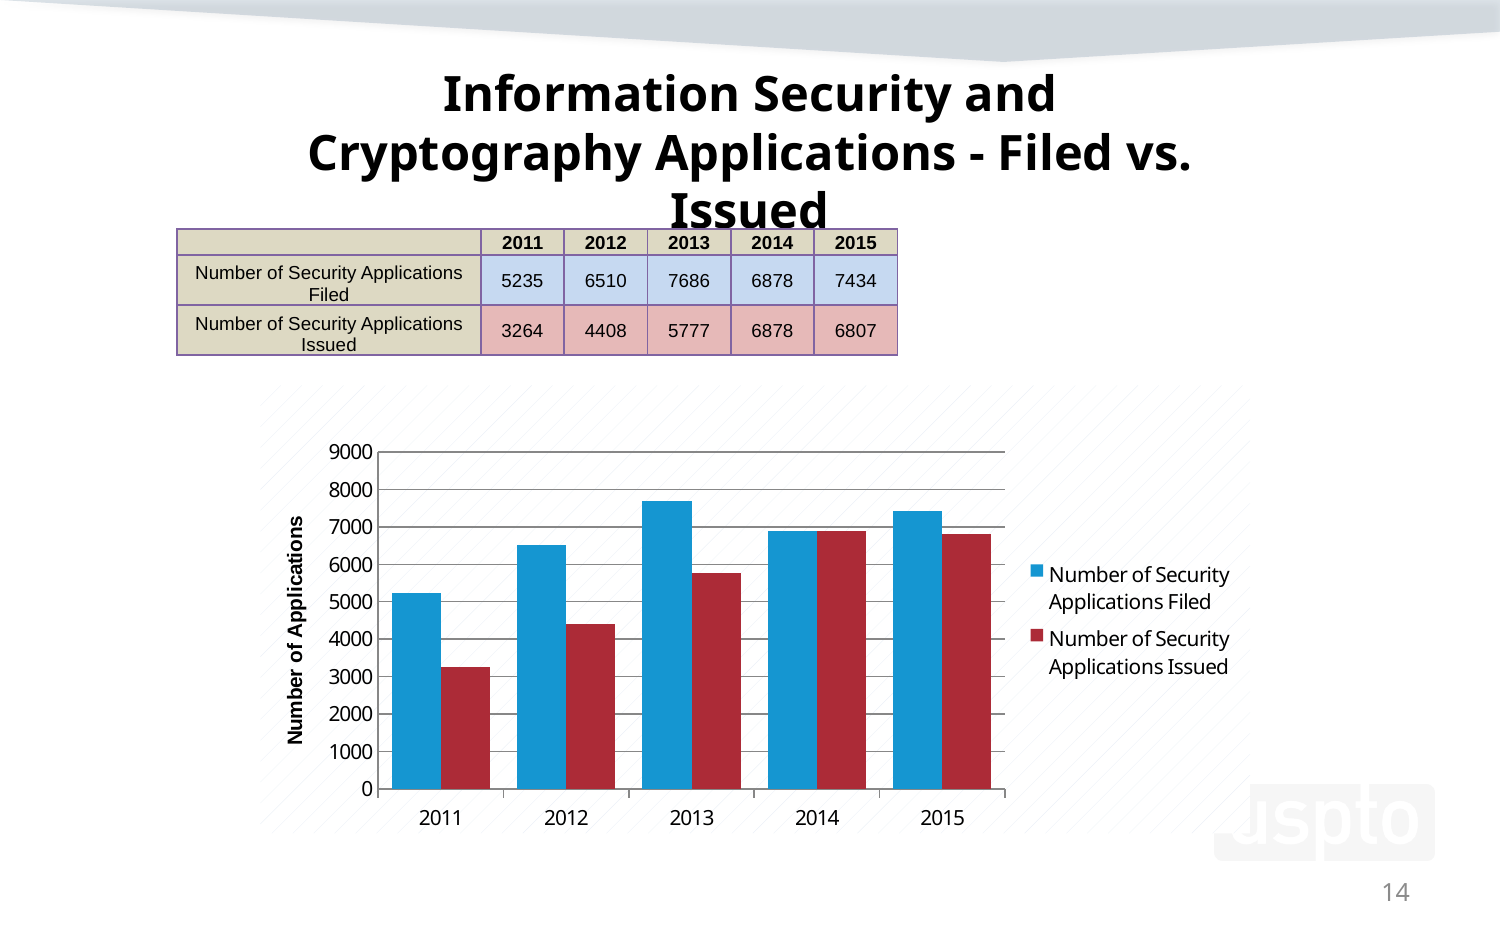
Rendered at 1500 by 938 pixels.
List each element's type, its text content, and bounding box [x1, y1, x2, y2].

table_header 2015 [815, 230, 897, 254]
table_header 2011 [482, 230, 563, 254]
table_cell 6807 [815, 306, 897, 354]
chart [260, 385, 1251, 834]
slide_number 14 [1074, 868, 1425, 919]
table_header 2013 [648, 230, 730, 254]
table_cell 4408 [565, 306, 647, 354]
table_cell 7686 [648, 256, 730, 304]
table_cell 5777 [648, 306, 730, 354]
table_header 2012 [565, 230, 647, 254]
table_cell Number of Security Applications Issued [178, 306, 480, 354]
table_cell 6878 [732, 306, 813, 354]
table_cell 6878 [732, 256, 813, 304]
table_cell Number of Security Applications Filed [178, 256, 480, 304]
table_cell 7434 [815, 256, 897, 304]
title Information Security and Cryptography Applications - Filed vs. Issued [260, 55, 1240, 202]
table_header [178, 230, 480, 254]
table_cell 3264 [482, 306, 563, 354]
table_cell 5235 [482, 256, 563, 304]
table_cell 6510 [565, 256, 647, 304]
table_header 2014 [732, 230, 813, 254]
